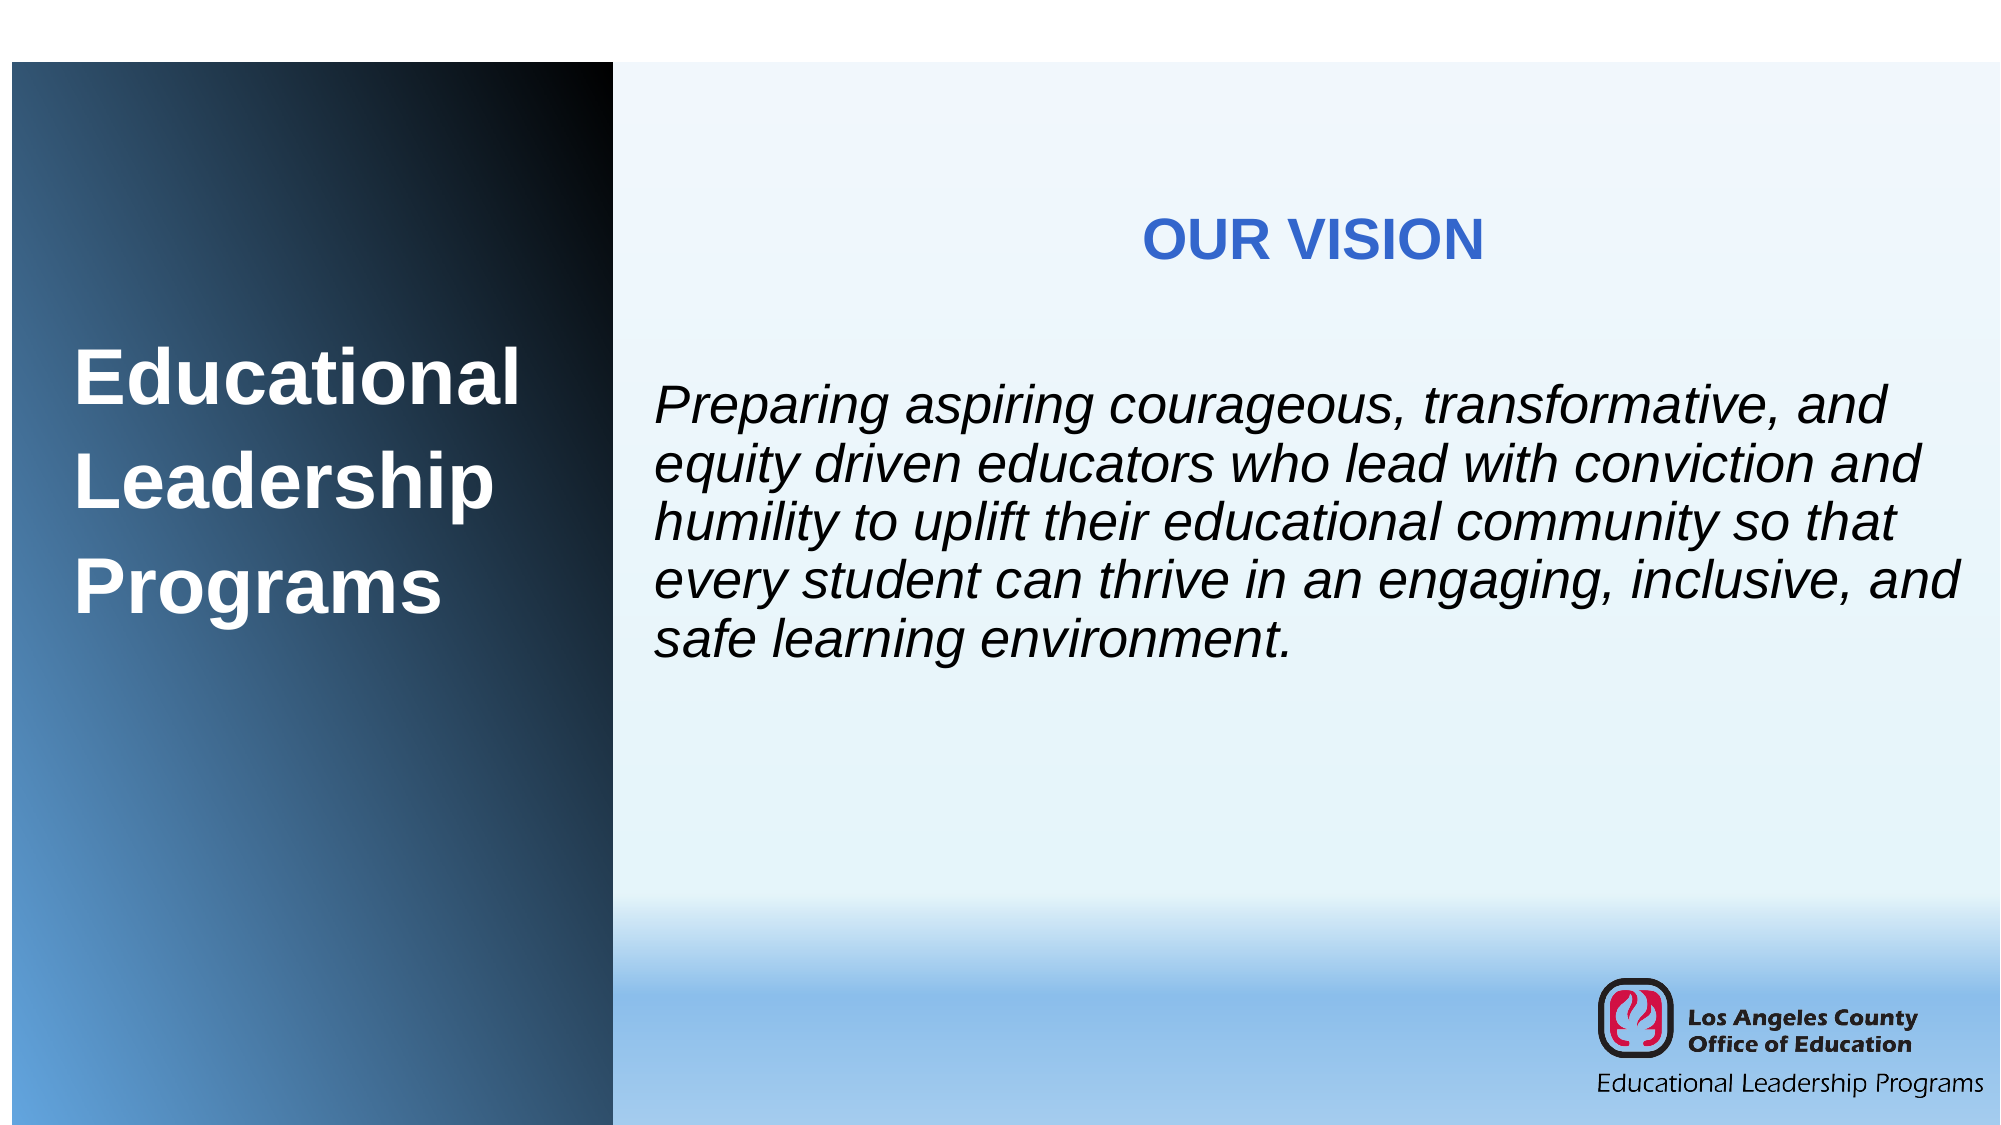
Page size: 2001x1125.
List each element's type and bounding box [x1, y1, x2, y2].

text_box [11, 61, 2000, 1125]
picture [1598, 978, 1983, 1098]
